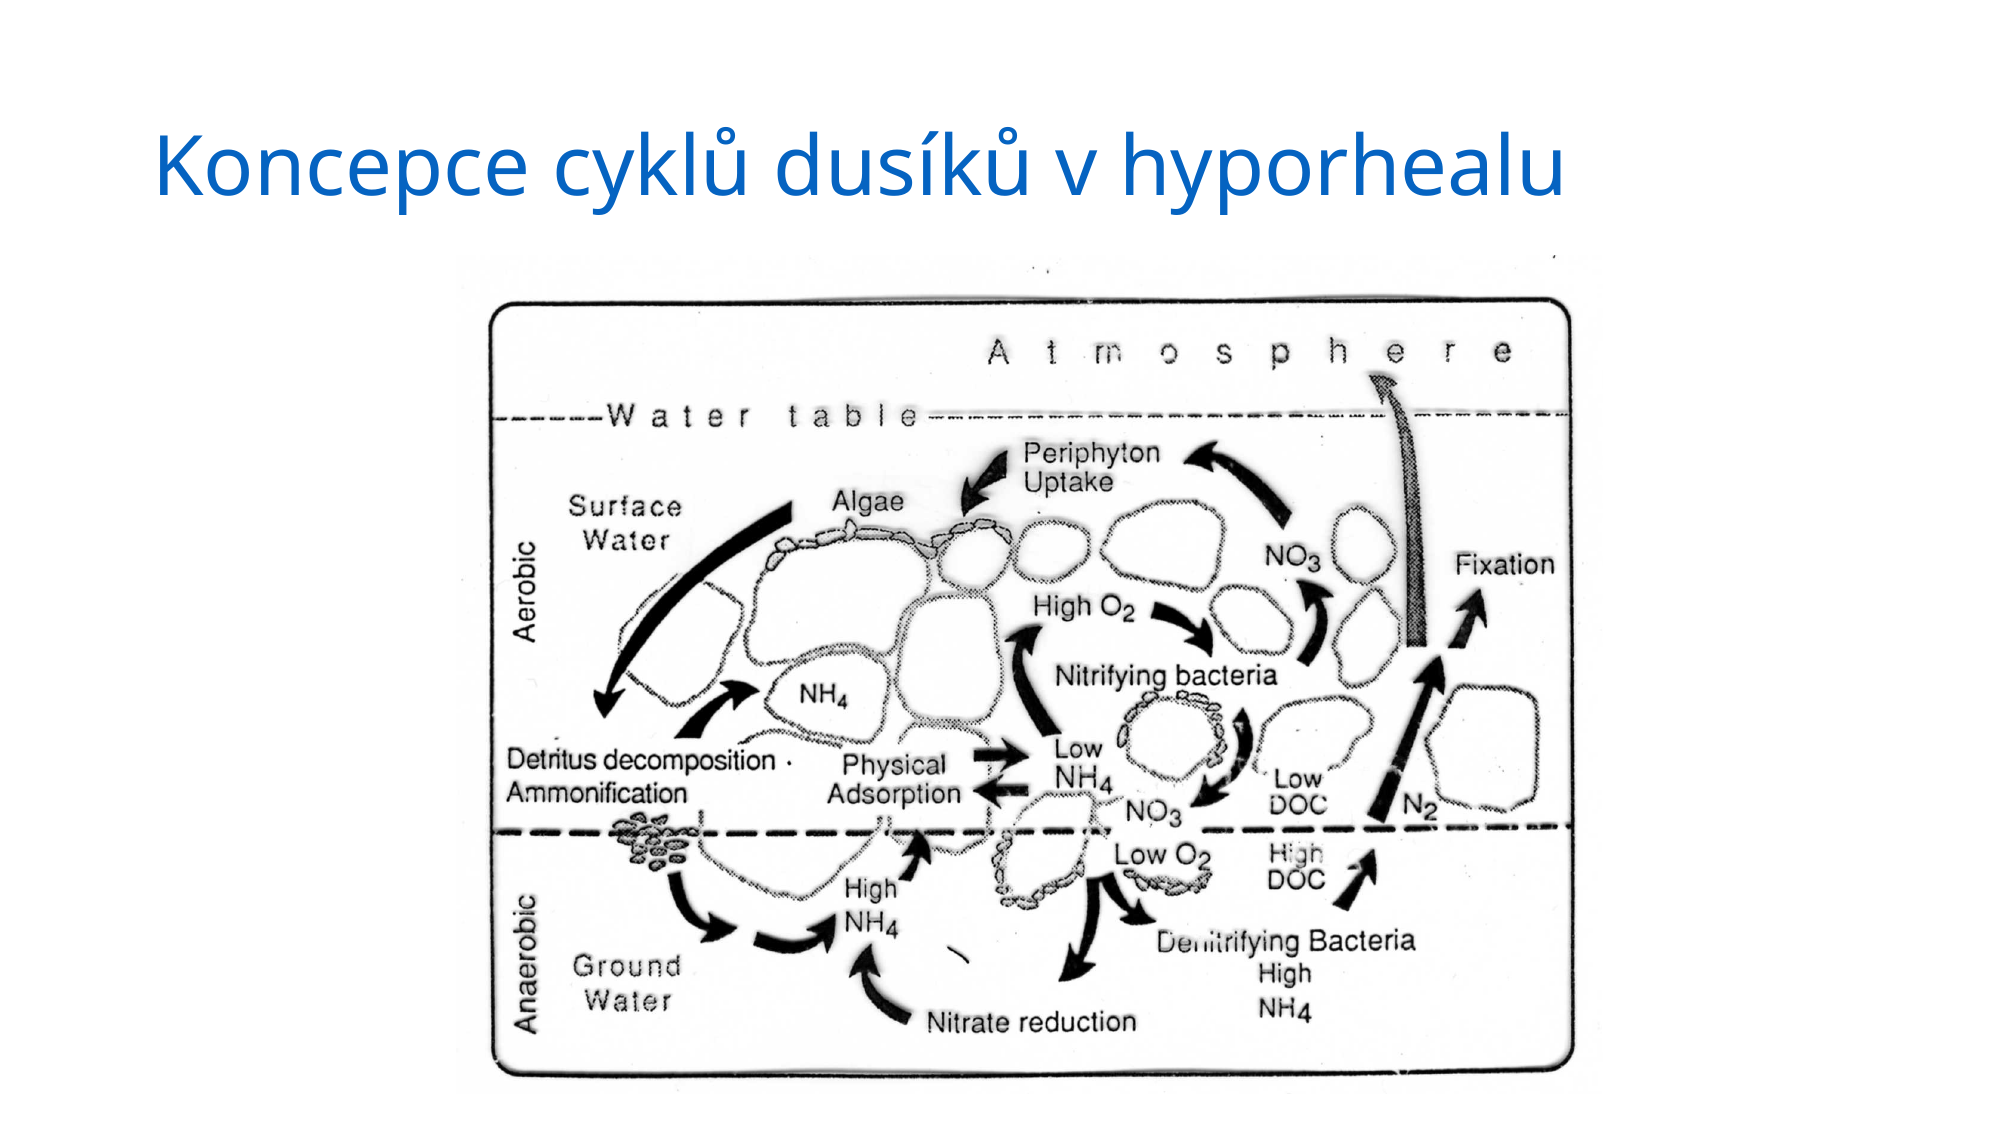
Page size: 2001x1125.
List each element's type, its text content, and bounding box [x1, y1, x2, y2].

title Koncepce cyklů dusíků v hyporhealu [137, 59, 1863, 278]
picture [456, 255, 1603, 1094]
